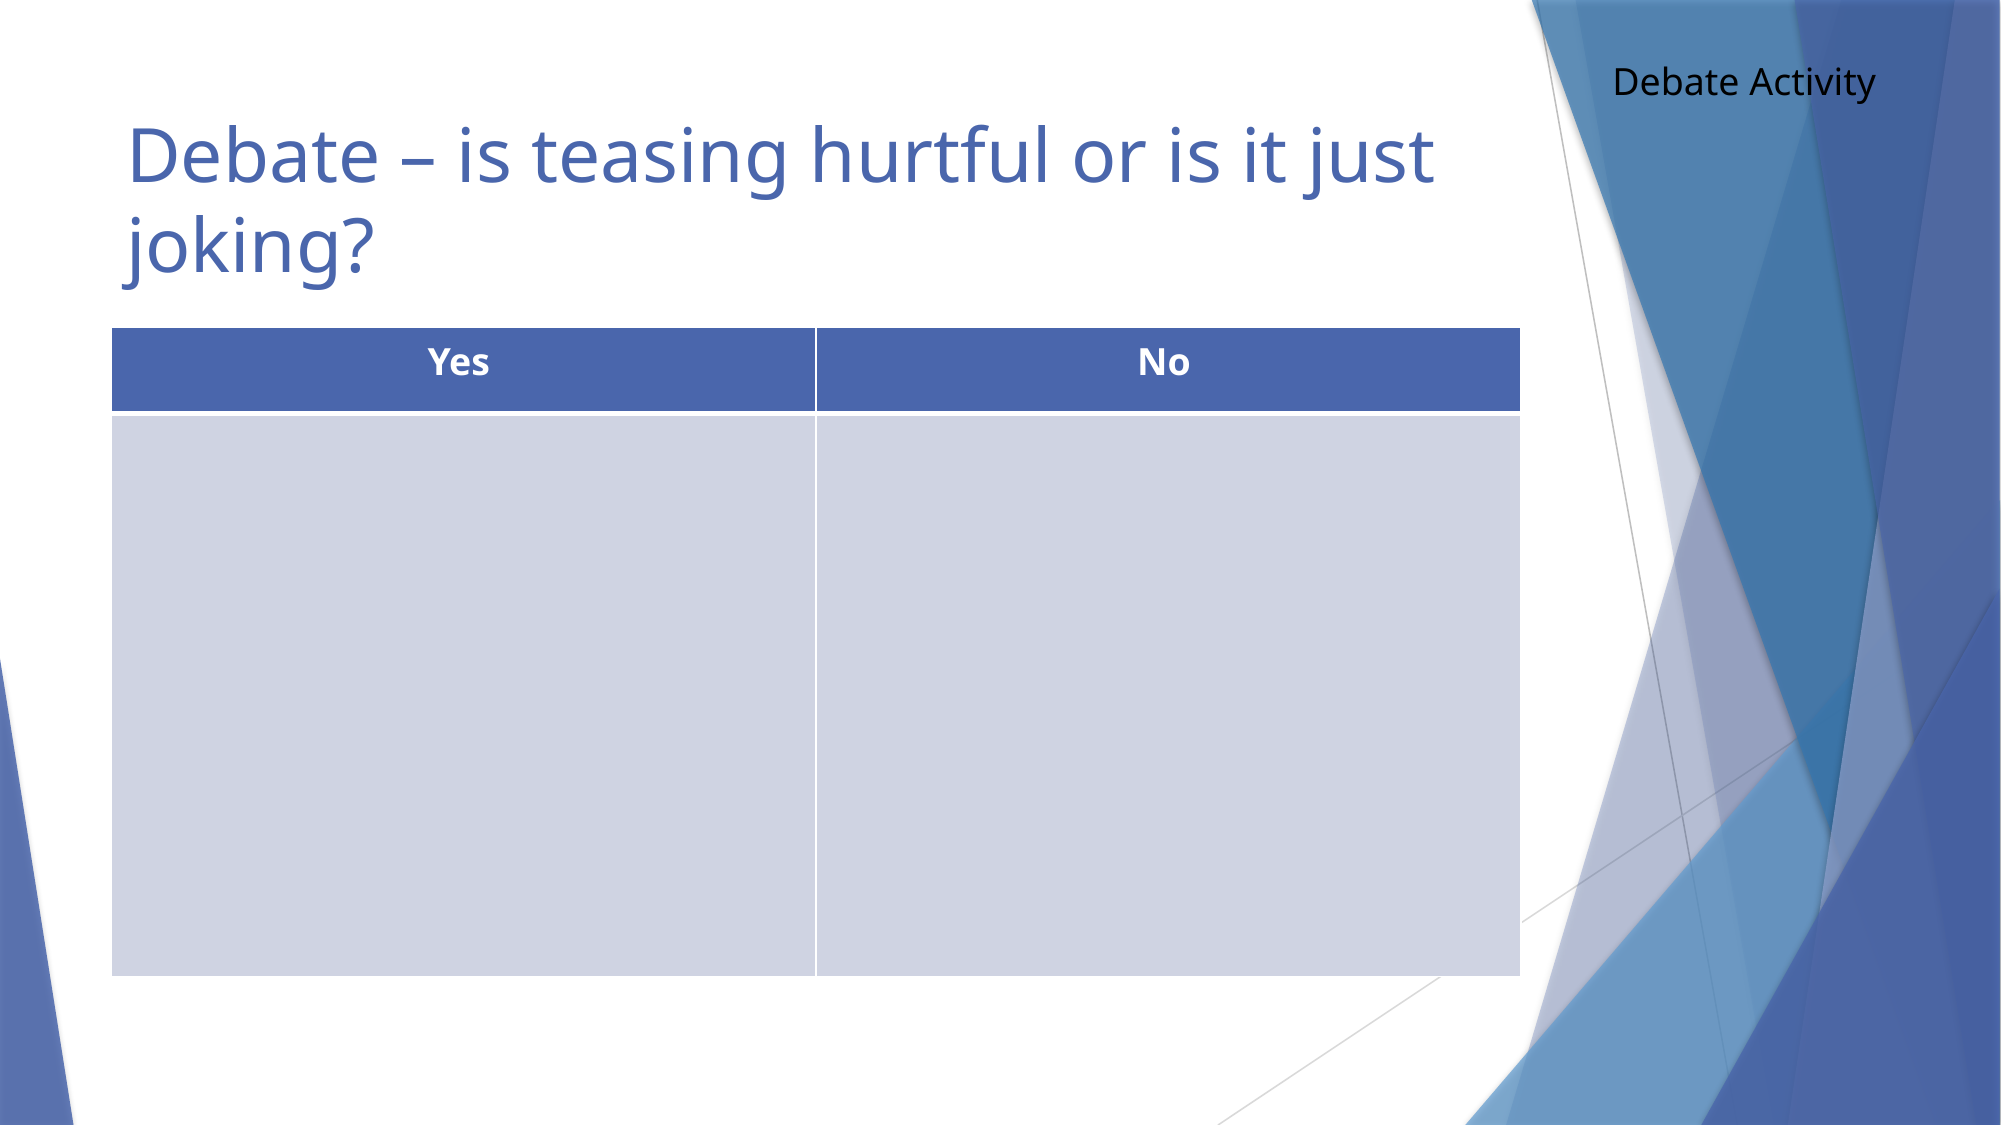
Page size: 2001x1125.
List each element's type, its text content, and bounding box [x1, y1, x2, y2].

table_header Yes [112, 328, 815, 411]
text_box Debate Activity [1597, 50, 1949, 111]
table_cell [817, 416, 1520, 976]
title Debate – is teasing hurtful or is it just joking? [111, 99, 1522, 317]
table_cell [112, 416, 815, 976]
table_header No [817, 328, 1520, 411]
